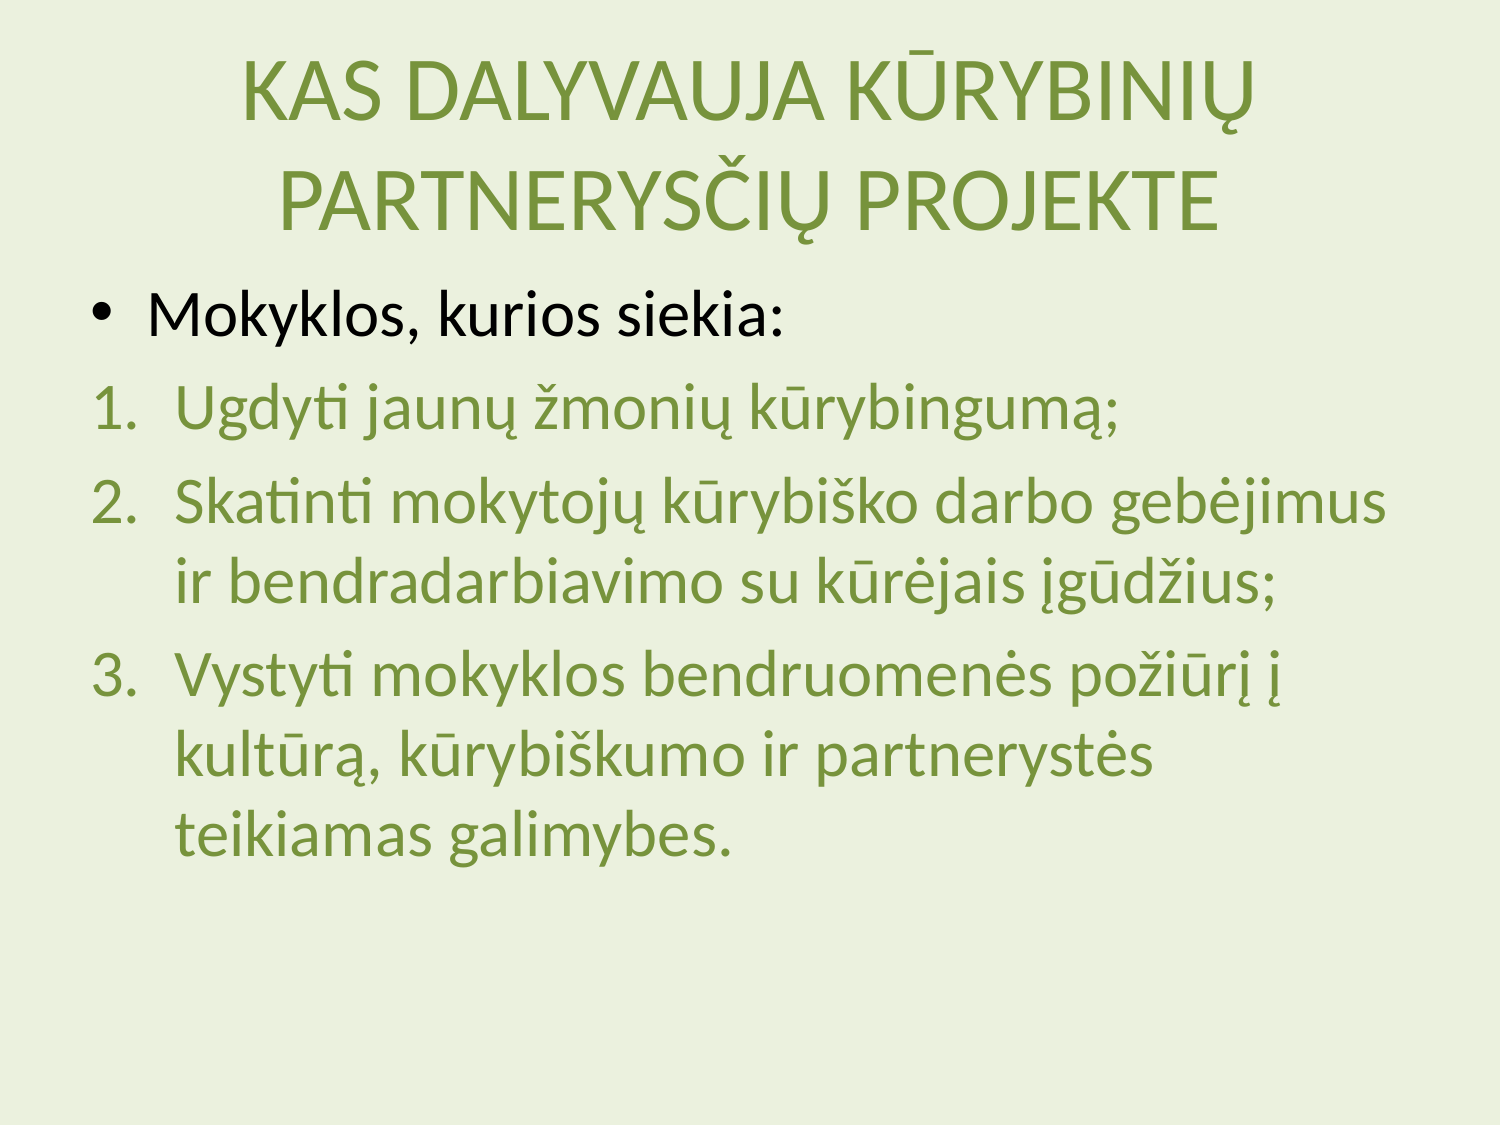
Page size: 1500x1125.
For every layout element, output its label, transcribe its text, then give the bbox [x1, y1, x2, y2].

list Mokyklos, kurios siekia: Ugdyti jaunų žmonių kūrybingumą; Skatinti mokytojų kūrybiško darbo gebėjimus ir bendradarbiavimo su kūrėjais įgūdžius; Vystyti mokyklos bendruomenės požiūrį į kultūrą, kūrybiškumo ir partnerystės teikiamas galimybes. [75, 262, 1425, 1005]
title KAS DALYVAUJA KŪRYBINIŲ PARTNERYSČIŲ PROJEKTE [75, 45, 1425, 233]
